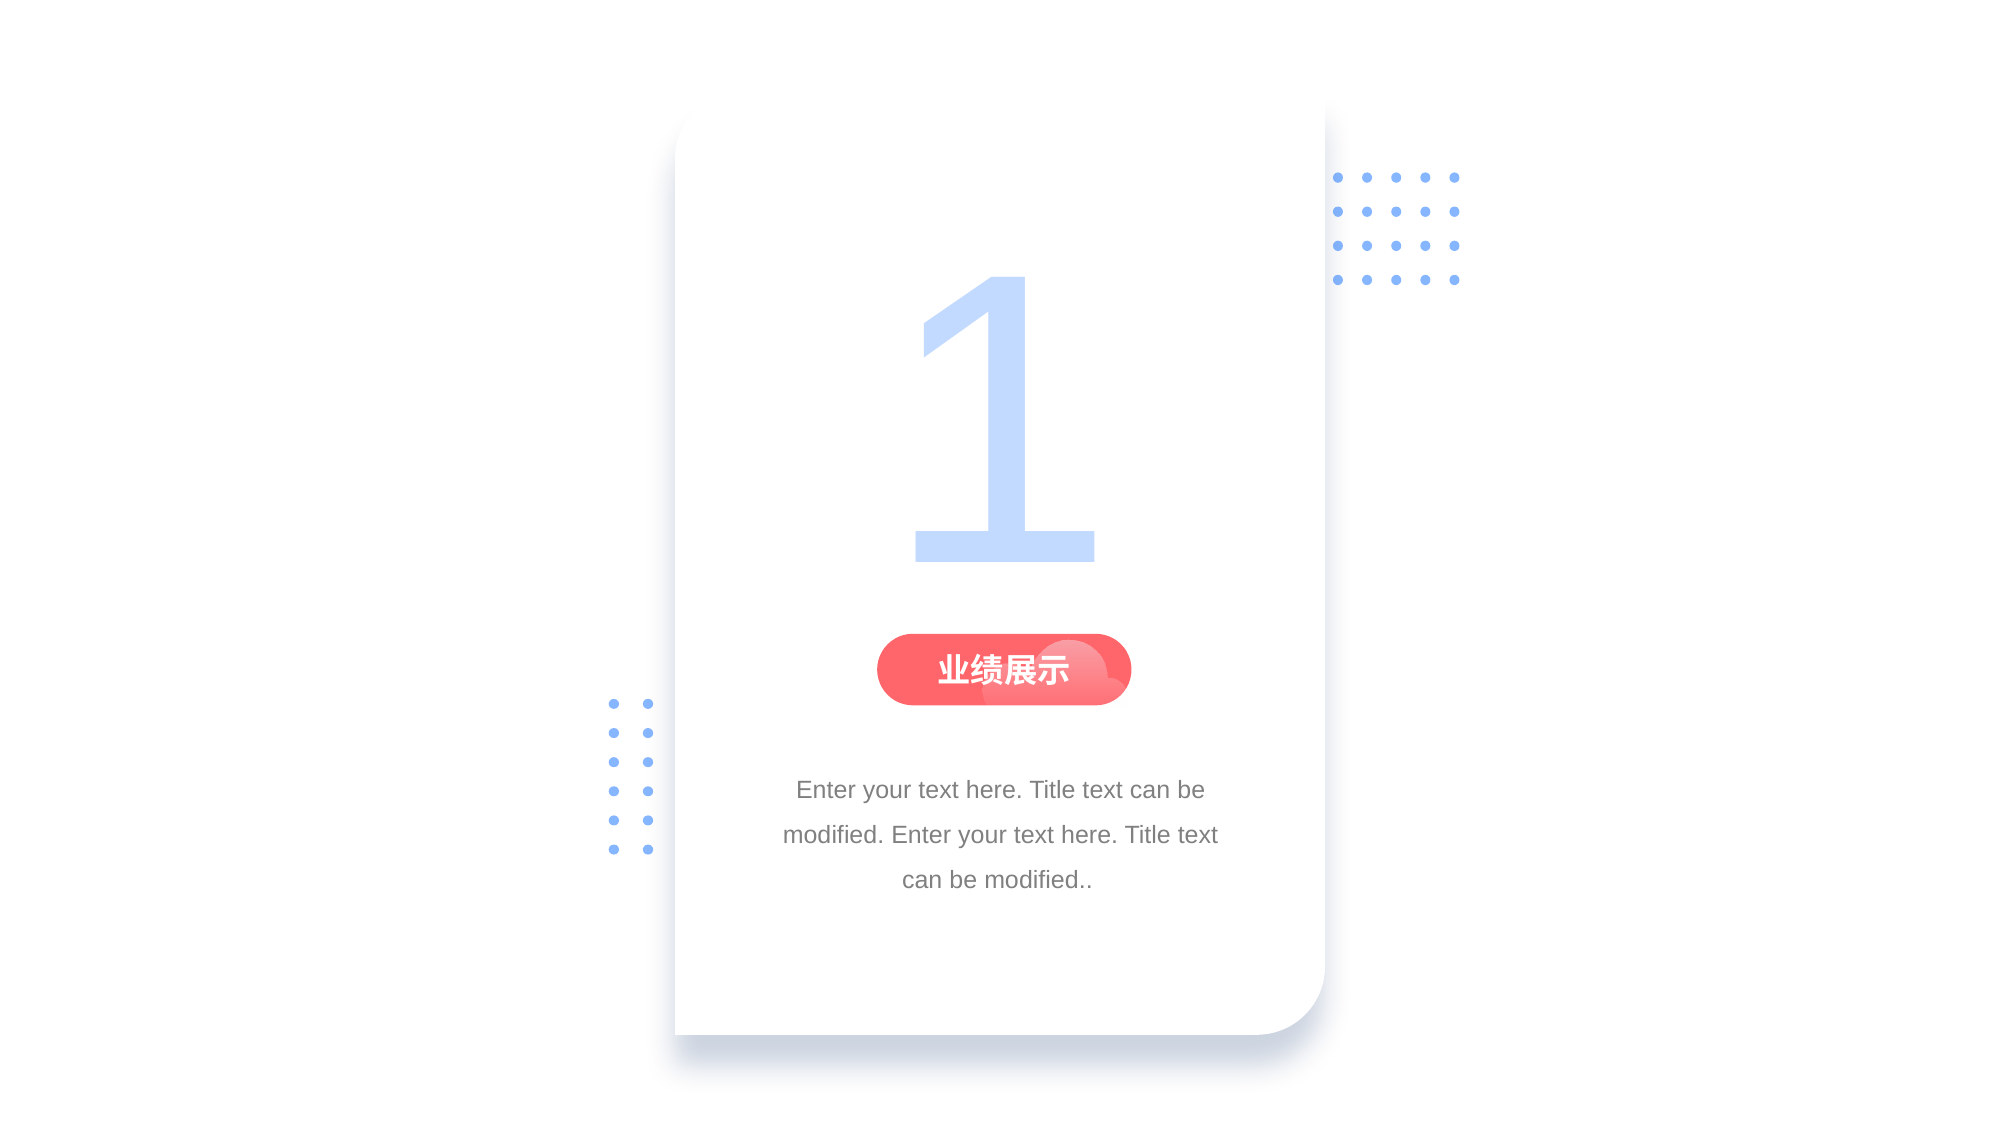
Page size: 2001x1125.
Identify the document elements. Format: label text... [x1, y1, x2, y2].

list 1 [868, 197, 1132, 665]
list 业绩展示 [921, 645, 1087, 698]
list Enter your text here. Title text can be modified. Enter your text here. Title text can be modified.. [746, 751, 1256, 943]
